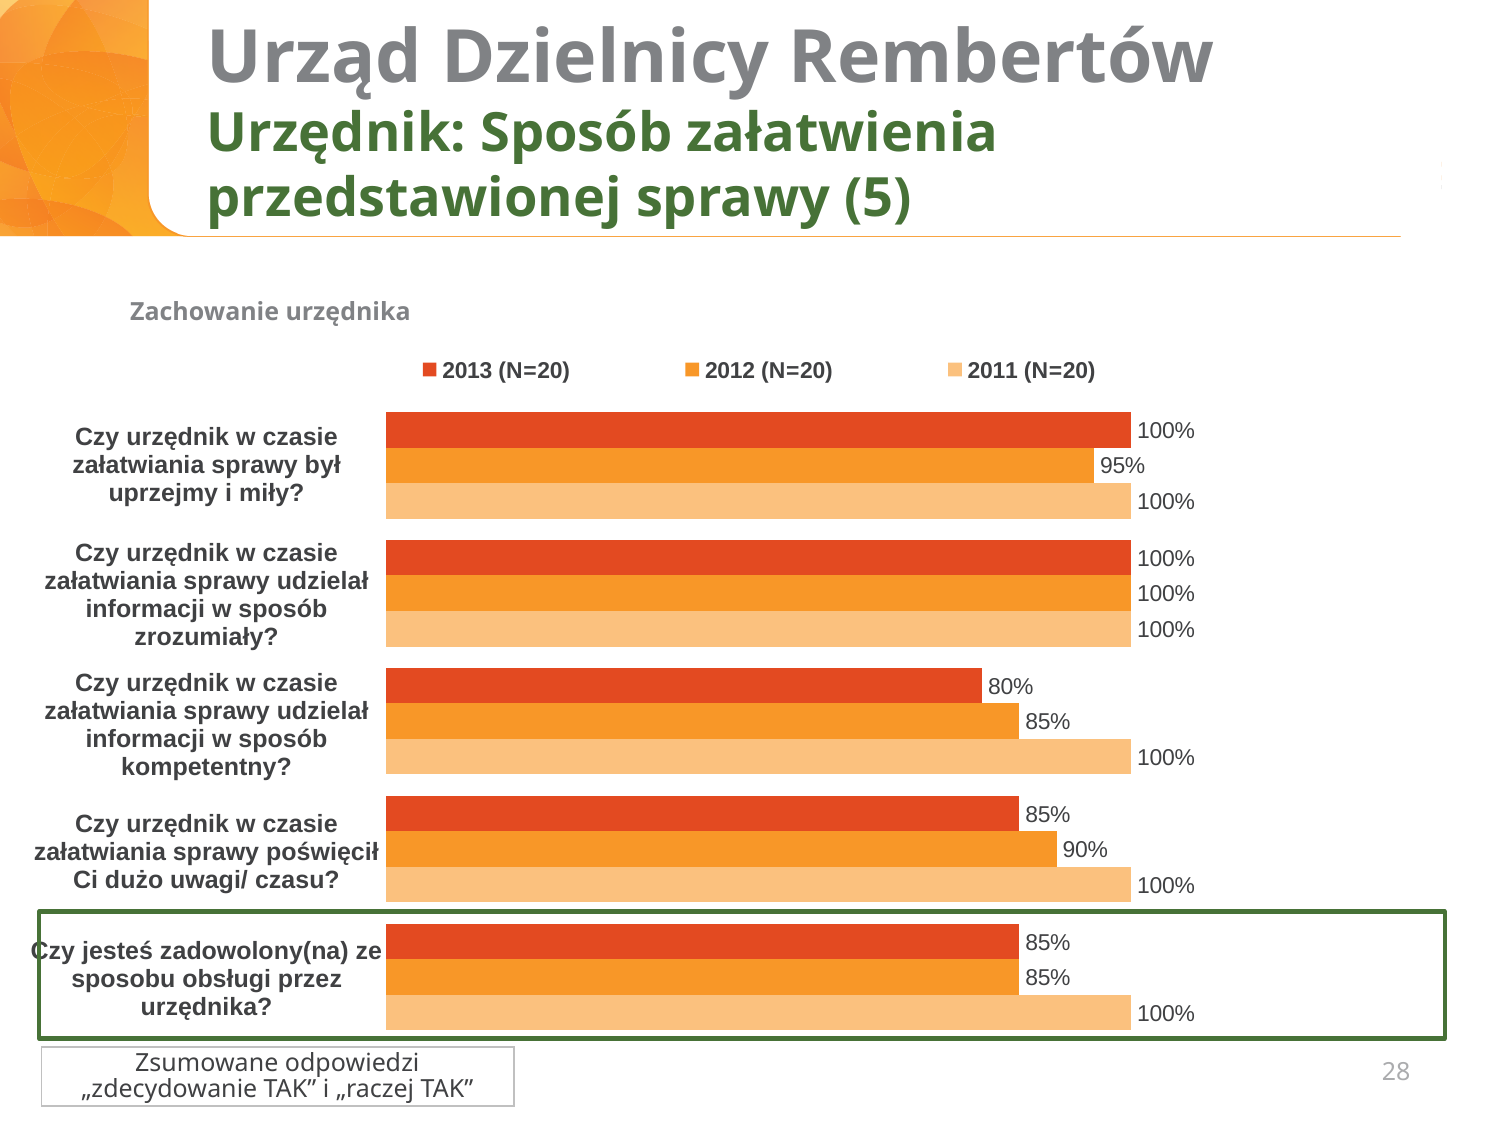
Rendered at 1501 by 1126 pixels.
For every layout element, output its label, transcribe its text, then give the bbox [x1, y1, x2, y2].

text_box Zsumowane odpowiedzi „zdecydowanie TAK” i „raczej TAK” [41, 1046, 514, 1106]
picture [0, 0, 147, 237]
slide_number 28 [1075, 1042, 1426, 1103]
text_box Zachowanie urzędnika [100, 288, 869, 339]
table_header Czy urzędnik w czasie załatwiania sprawy był uprzejmy i miły? [30, 400, 96, 530]
table_cell Czy urzędnik w czasie załatwiania sprawy udzielał informacji w sposób zrozumiały? [30, 530, 95, 659]
title Urząd Dzielnicy Rembertów Urzędnik: Sposób załatwienia przedstawionej sprawy (5) [147, 0, 1442, 237]
table_cell Czy jesteś zadowolony(na) ze sposobu obsługi przez urzędnika? [30, 913, 95, 1043]
table_cell Czy urzędnik w czasie załatwiania sprawy udzielał informacji w sposób kompetentny? [30, 659, 95, 789]
text_box [37, 909, 95, 1041]
text_box [1345, 909, 1447, 1041]
chart [100, 396, 1341, 1042]
table_cell Czy urzędnik w czasie załatwiania sprawy poświęcił Ci dużo uwagi/ czasu? [30, 789, 95, 913]
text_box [125, 337, 1375, 512]
